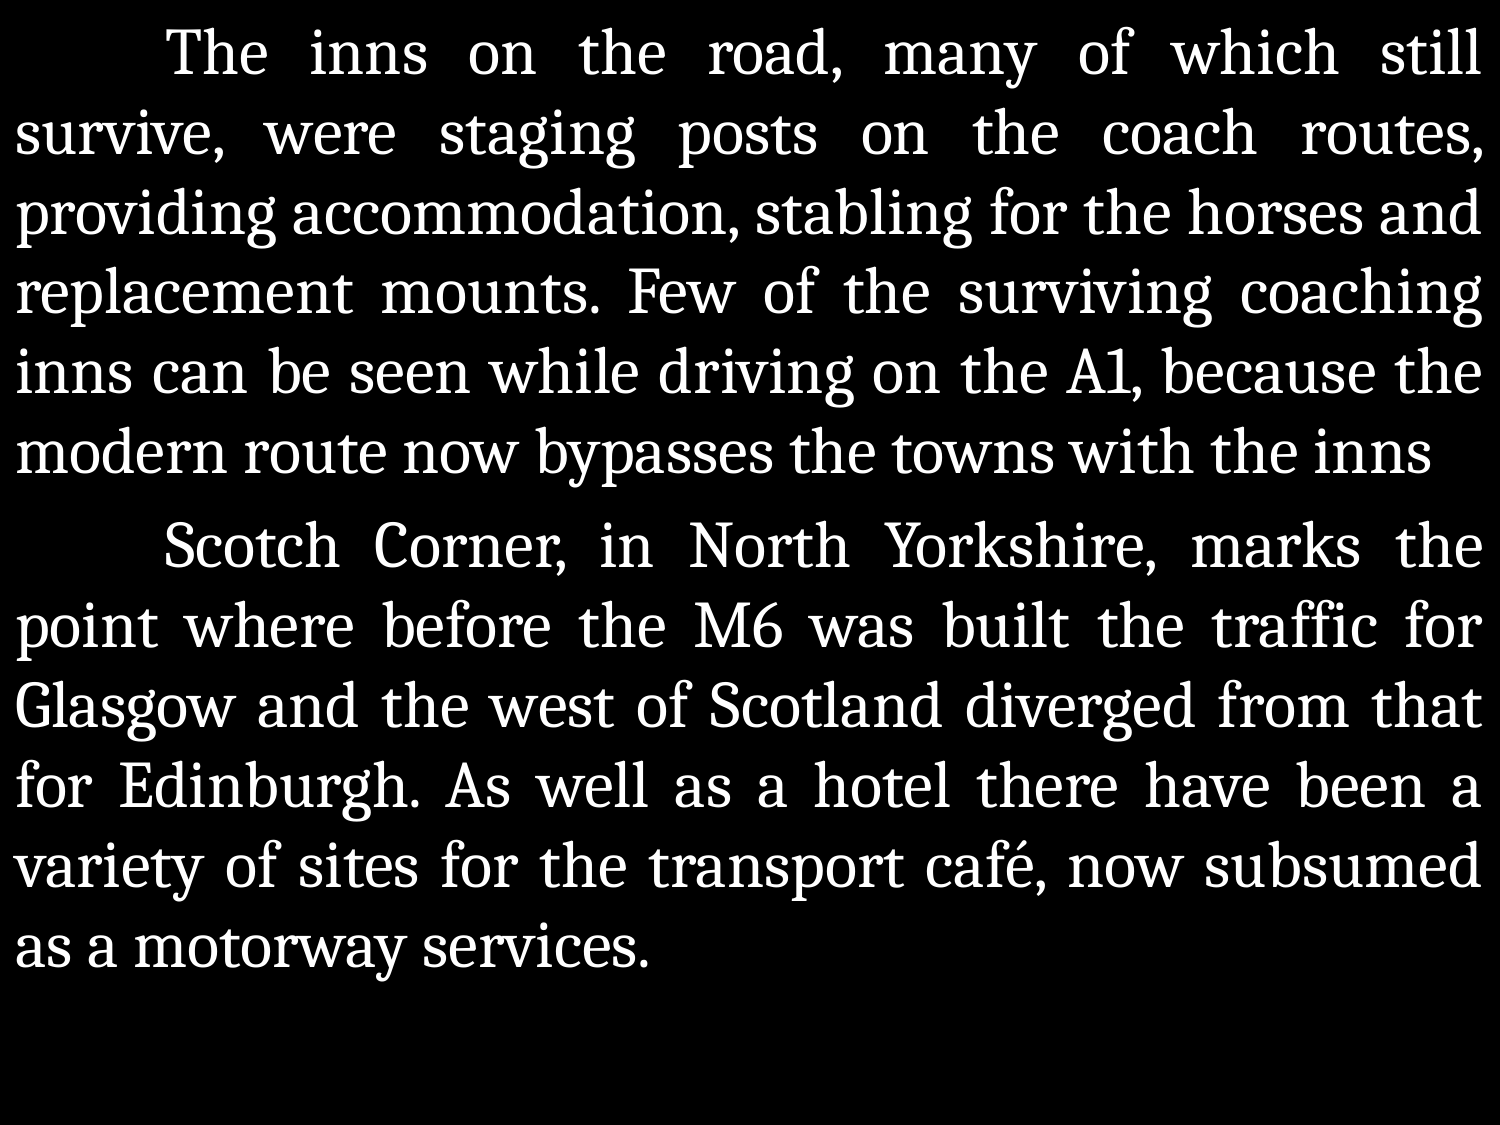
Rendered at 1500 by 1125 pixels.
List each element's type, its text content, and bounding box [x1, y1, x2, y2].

list The inns on the road, many of which still survive, were staging posts on the coach routes, providing accommodation, stabling for the horses and replacement mounts. Few of the surviving coaching inns can be seen while driving on the A1, because the modern route now bypasses the towns with the inns. Scotch Corner, in North Yorkshire, marks the point where before the M6 was built the traffic for Glasgow and the west of Scotland diverged from that for Edinburgh. As well as a hotel there have been a variety of sites for the transport café, now subsumed as a motorway services. [0, 0, 1500, 1125]
